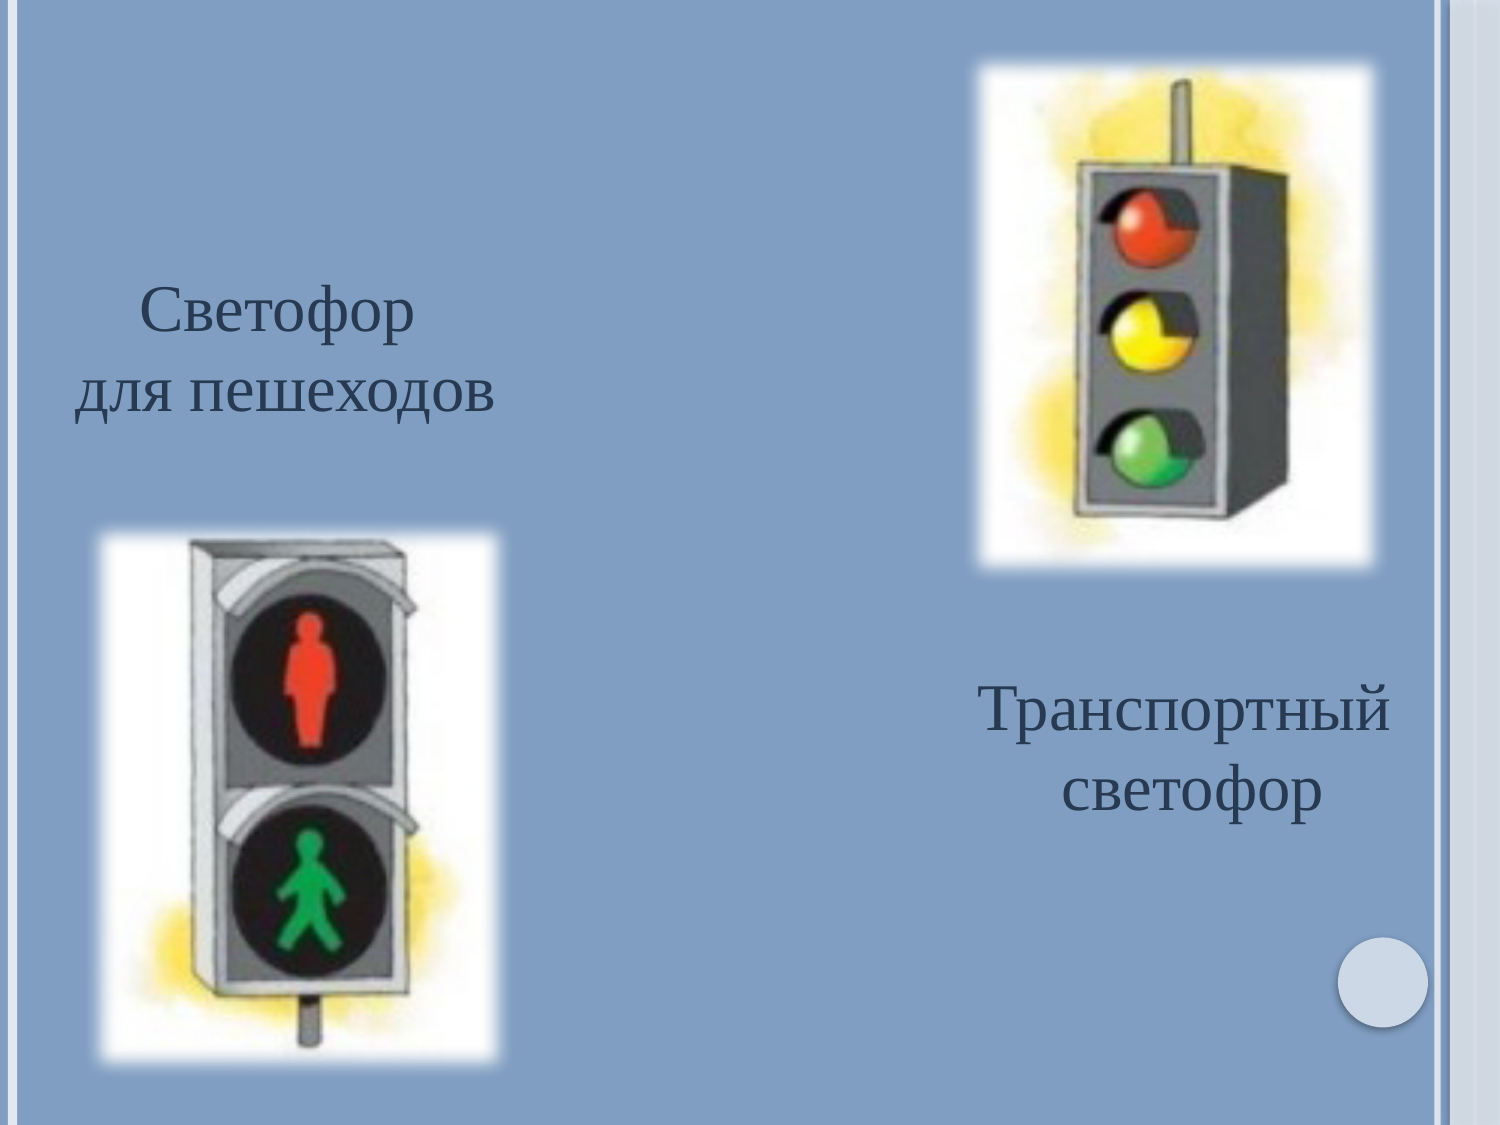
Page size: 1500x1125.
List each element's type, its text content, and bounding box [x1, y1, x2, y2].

text_box Транспортный светофор [962, 656, 1424, 831]
picture [960, 46, 1392, 587]
picture [81, 515, 517, 1081]
text_box Светофор для пешеходов [60, 257, 512, 433]
